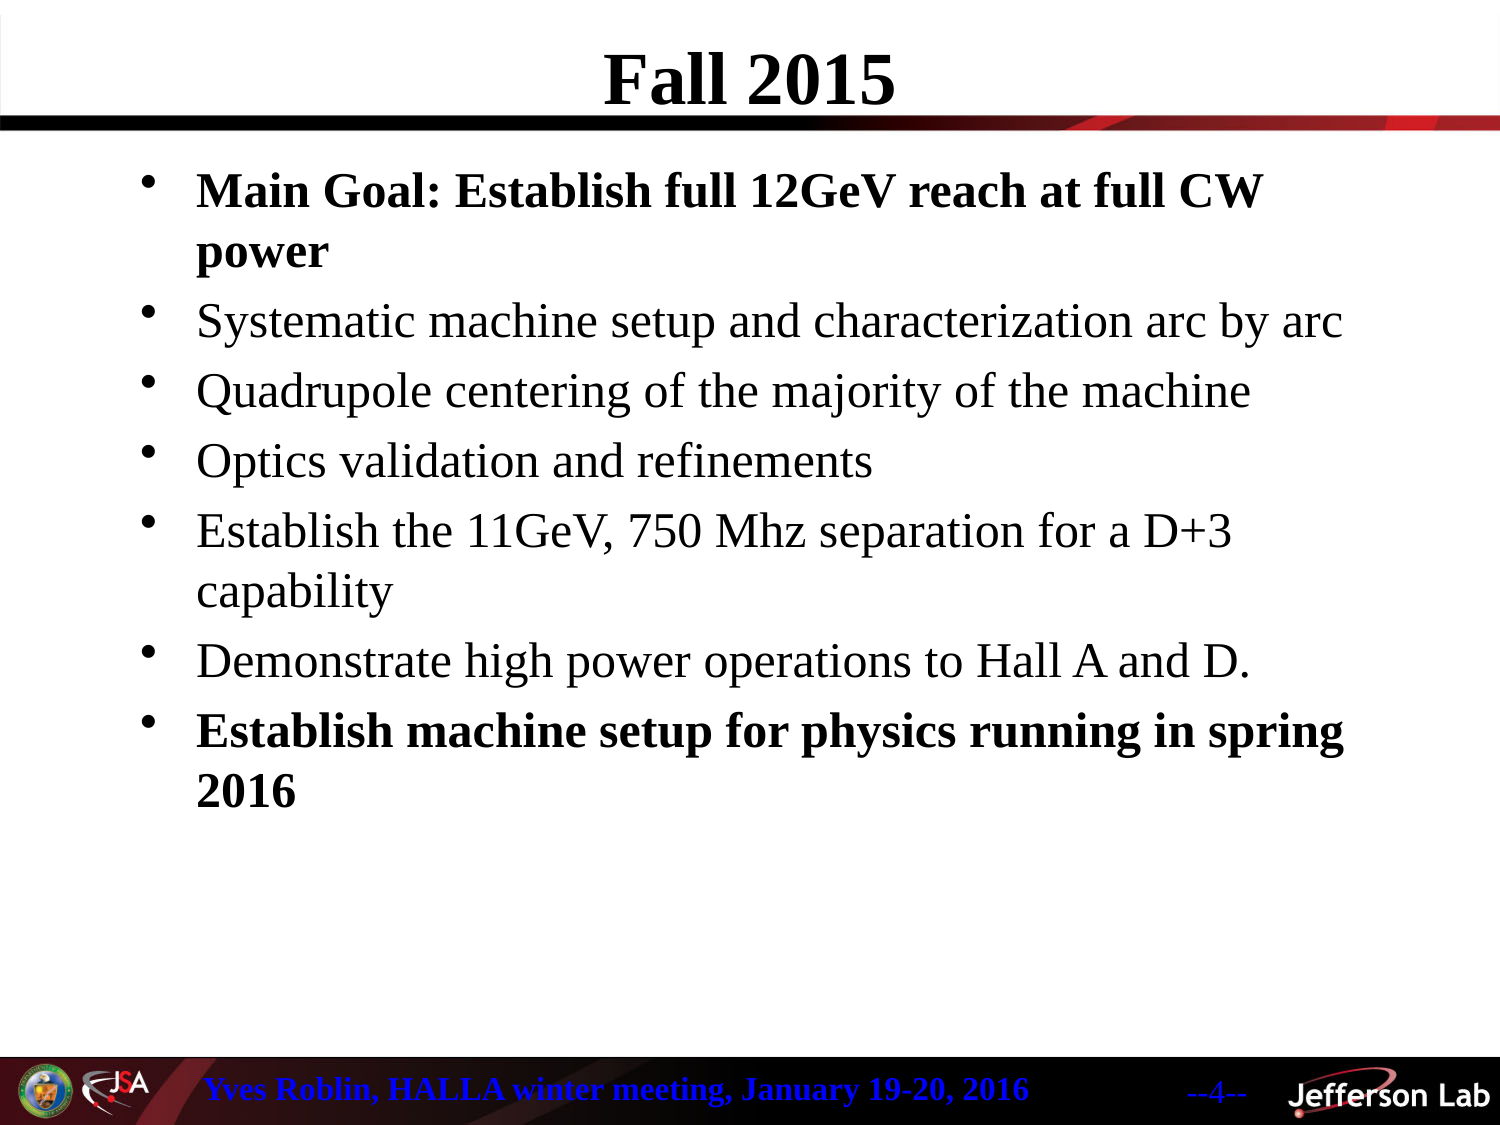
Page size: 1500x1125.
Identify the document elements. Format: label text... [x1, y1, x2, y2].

slide_number --4-- [1087, 1059, 1263, 1120]
list Main Goal: Establish full 12GeV reach at full CW power Systematic machine setup and characterization arc by arc Quadrupole centering of the majority of the machine Optics validation and refinements Establish the 11GeV, 750 Mhz separation for a D+3 capability Demonstrate high power operations to Hall A and D. Establish machine setup for physics running in spring 2016 [125, 149, 1400, 1025]
footer Yves Roblin, HALLA winter meeting, January 19-20, 2016 [187, 1059, 1050, 1120]
title Fall 2015 [112, 0, 1388, 150]
picture [0, 0, 1500, 1125]
